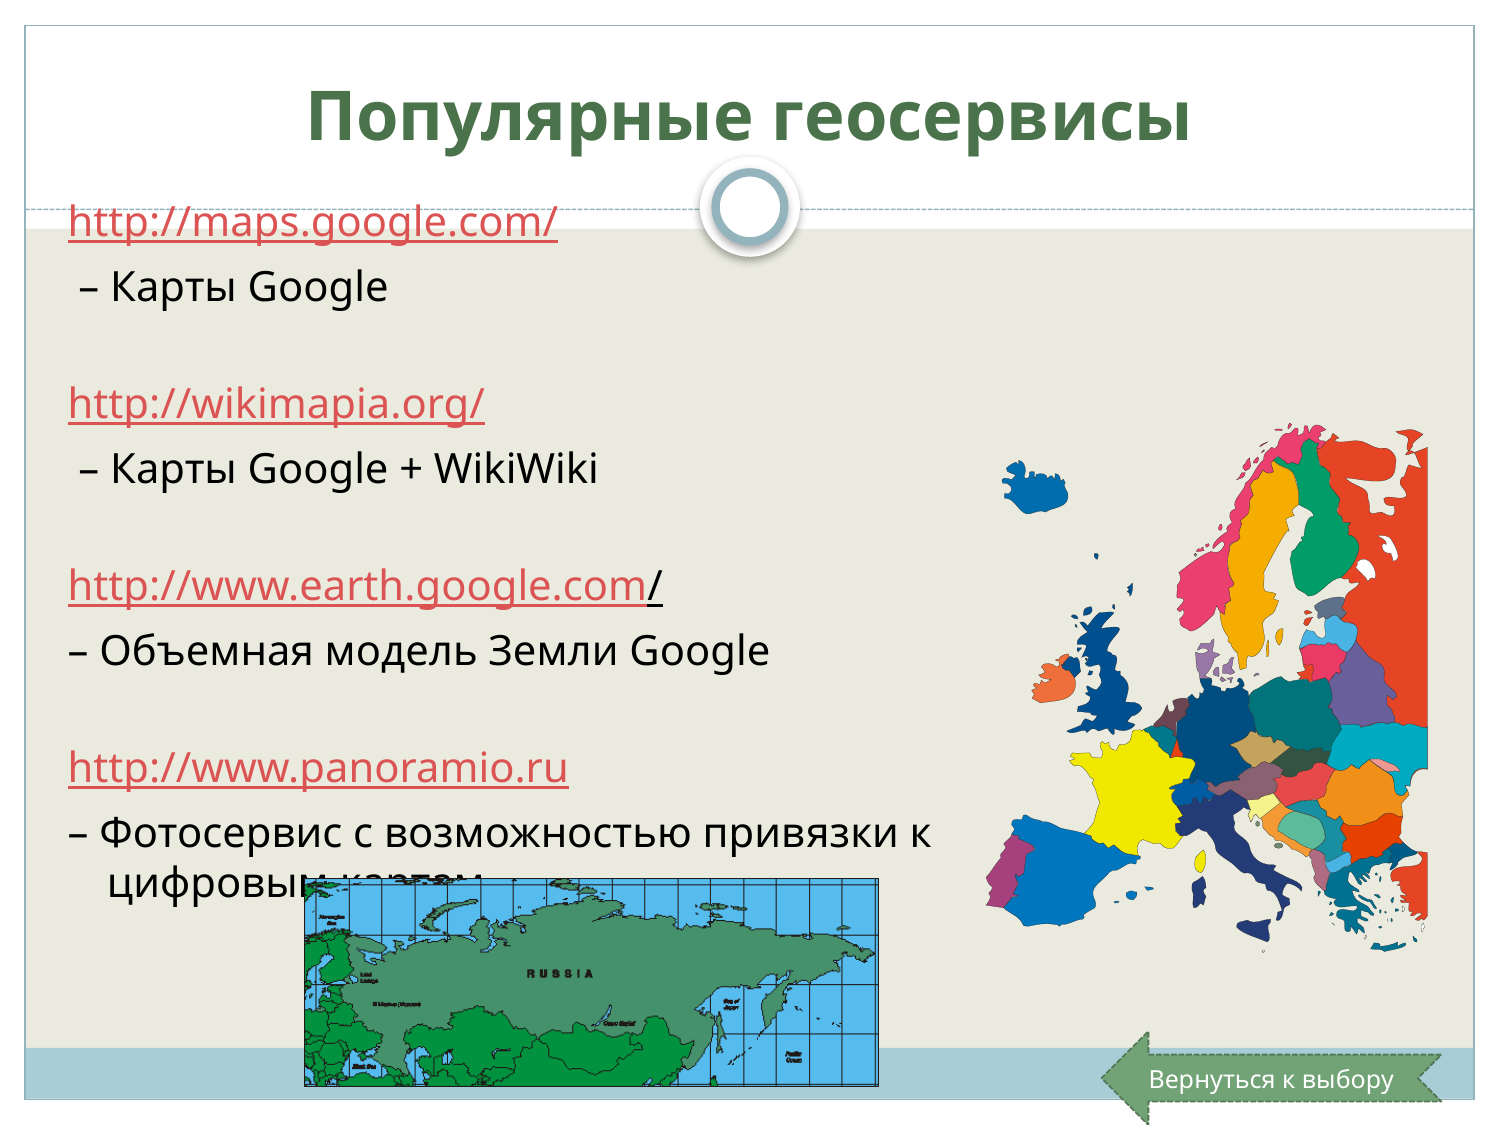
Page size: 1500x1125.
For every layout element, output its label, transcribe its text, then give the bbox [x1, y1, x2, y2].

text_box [984, 421, 1430, 956]
text_box Вернуться к выбору [1100, 1031, 1443, 1125]
picture [304, 878, 879, 1087]
title Популярные геосервисы [49, 37, 1450, 163]
list http://maps.google.com/ – Карты Google http://wikimapia.org/ – Карты Google + WikiWiki http://www.earth.google.com/ – Объемная модель Земли Google http://www.panoramio.ru – Фотосервис с возможностью привязки к цифровым картам [52, 187, 1079, 915]
